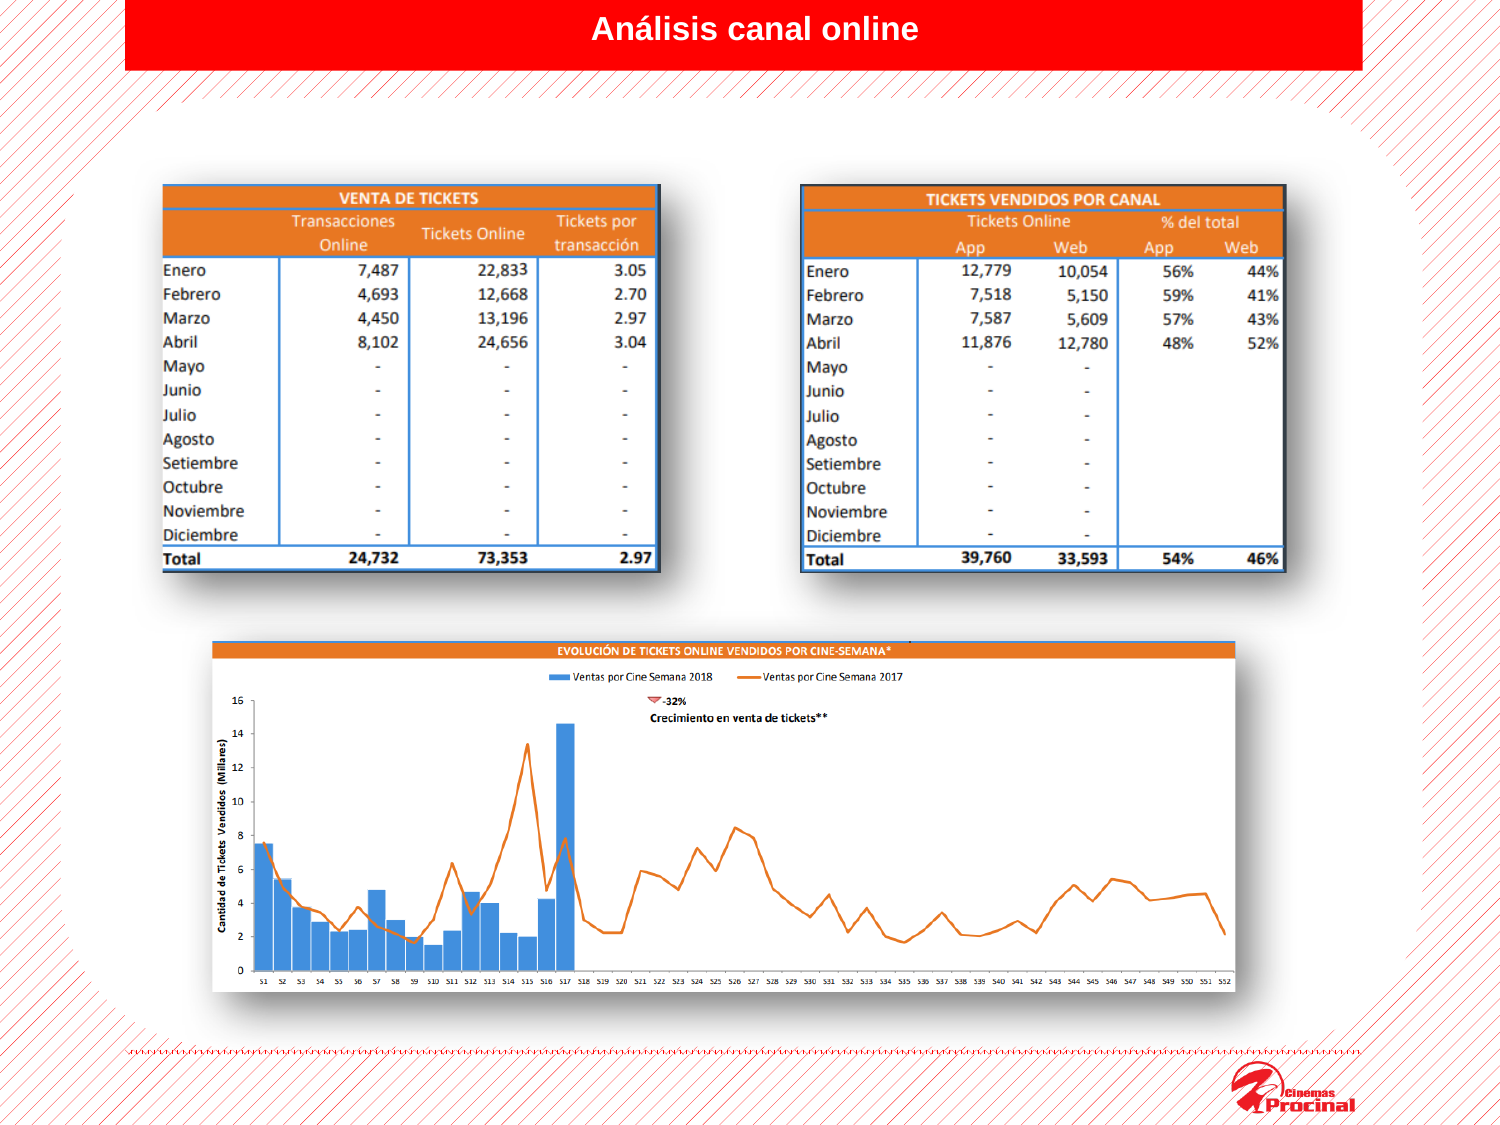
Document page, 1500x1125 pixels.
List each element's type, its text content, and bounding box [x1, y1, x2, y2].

text_box . [60, 98, 1423, 1047]
picture [211, 640, 1237, 993]
picture [161, 184, 662, 574]
picture [1227, 1058, 1363, 1118]
picture [799, 184, 1288, 574]
text_box Análisis canal online [137, 0, 1373, 55]
